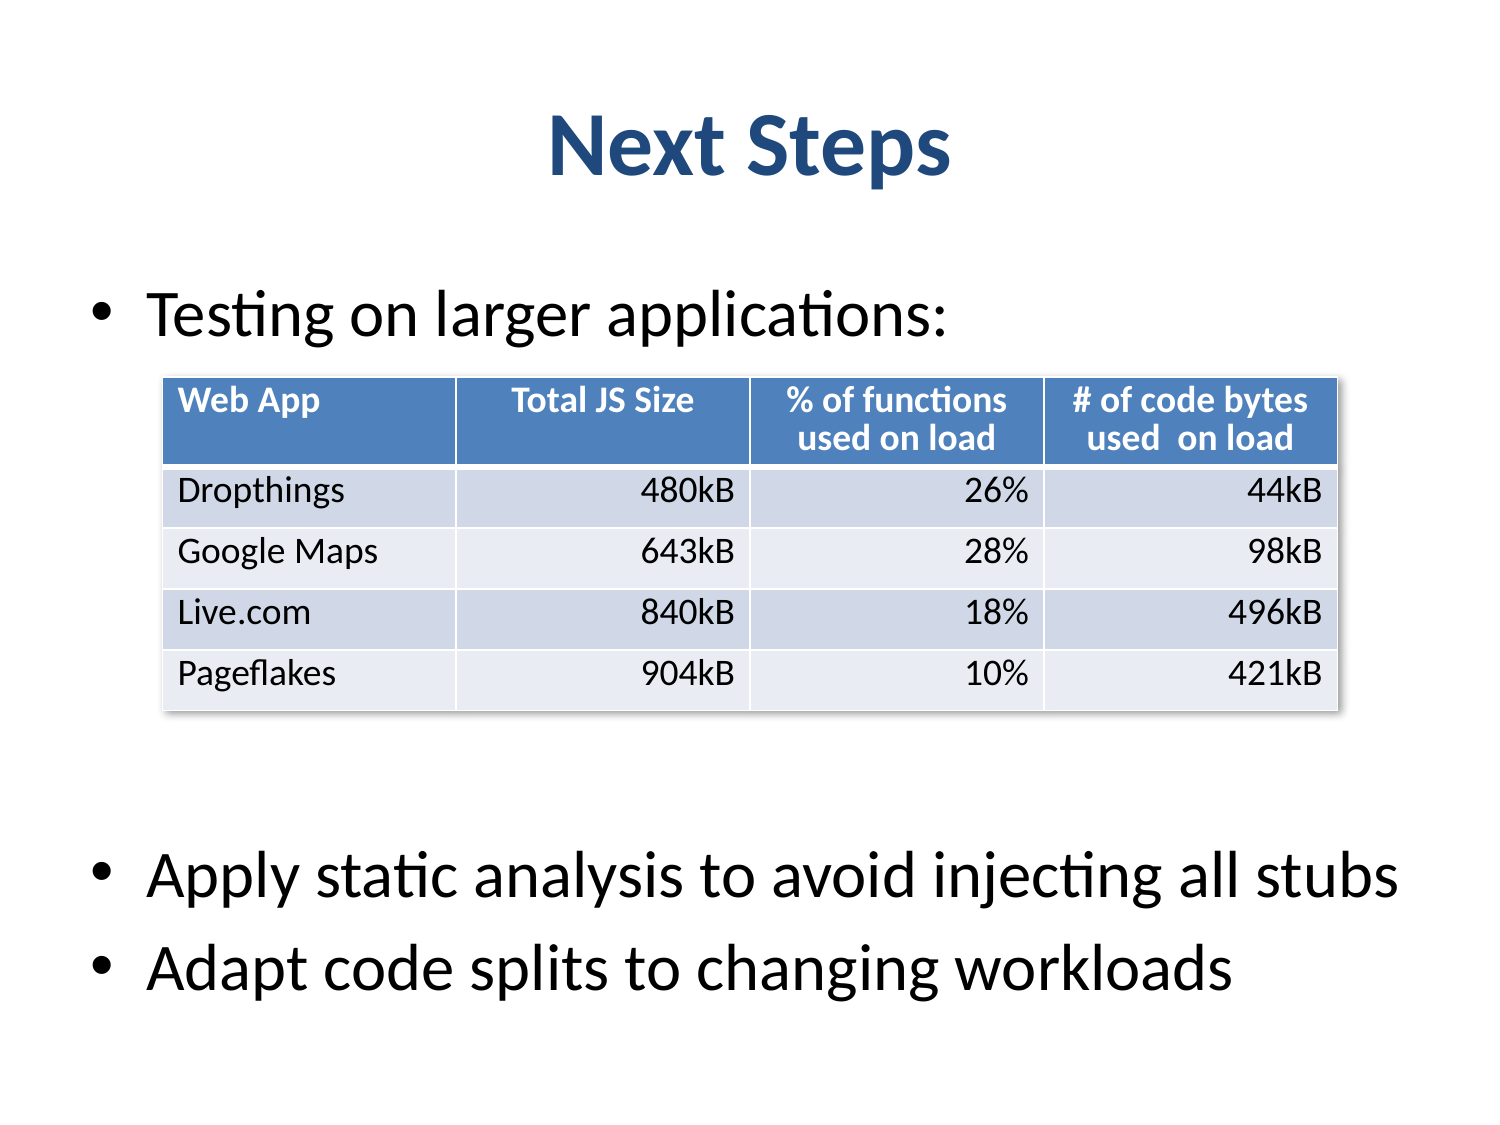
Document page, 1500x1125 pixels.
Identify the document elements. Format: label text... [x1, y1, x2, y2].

table_cell 421kB [1045, 651, 1337, 710]
table_cell Live.com [163, 590, 455, 649]
table_header Web App [163, 378, 455, 464]
table_header Total JS Size [457, 378, 749, 464]
table_cell 26% [751, 470, 1043, 527]
table_header % of functions used on load [751, 378, 1043, 464]
table_cell 10% [751, 651, 1043, 710]
table_cell 904kB [457, 651, 749, 710]
title Next Steps [75, 45, 1425, 233]
table_cell Dropthings [163, 470, 455, 527]
table_cell 496kB [1045, 590, 1337, 649]
list Testing on larger applications: Apply static analysis to avoid injecting all stubs Adapt code splits to changing workloads [75, 262, 1425, 1050]
table_cell 480kB [457, 470, 749, 527]
table_cell 44kB [1045, 470, 1337, 527]
table_cell 98kB [1045, 529, 1337, 588]
table_cell Pageflakes [163, 651, 455, 710]
table_cell 840kB [457, 590, 749, 649]
table_cell Google Maps [163, 529, 455, 588]
table_cell 643kB [457, 529, 749, 588]
table_cell 18% [751, 590, 1043, 649]
table_header # of code bytes used on load [1045, 378, 1337, 464]
table_cell 28% [751, 529, 1043, 588]
